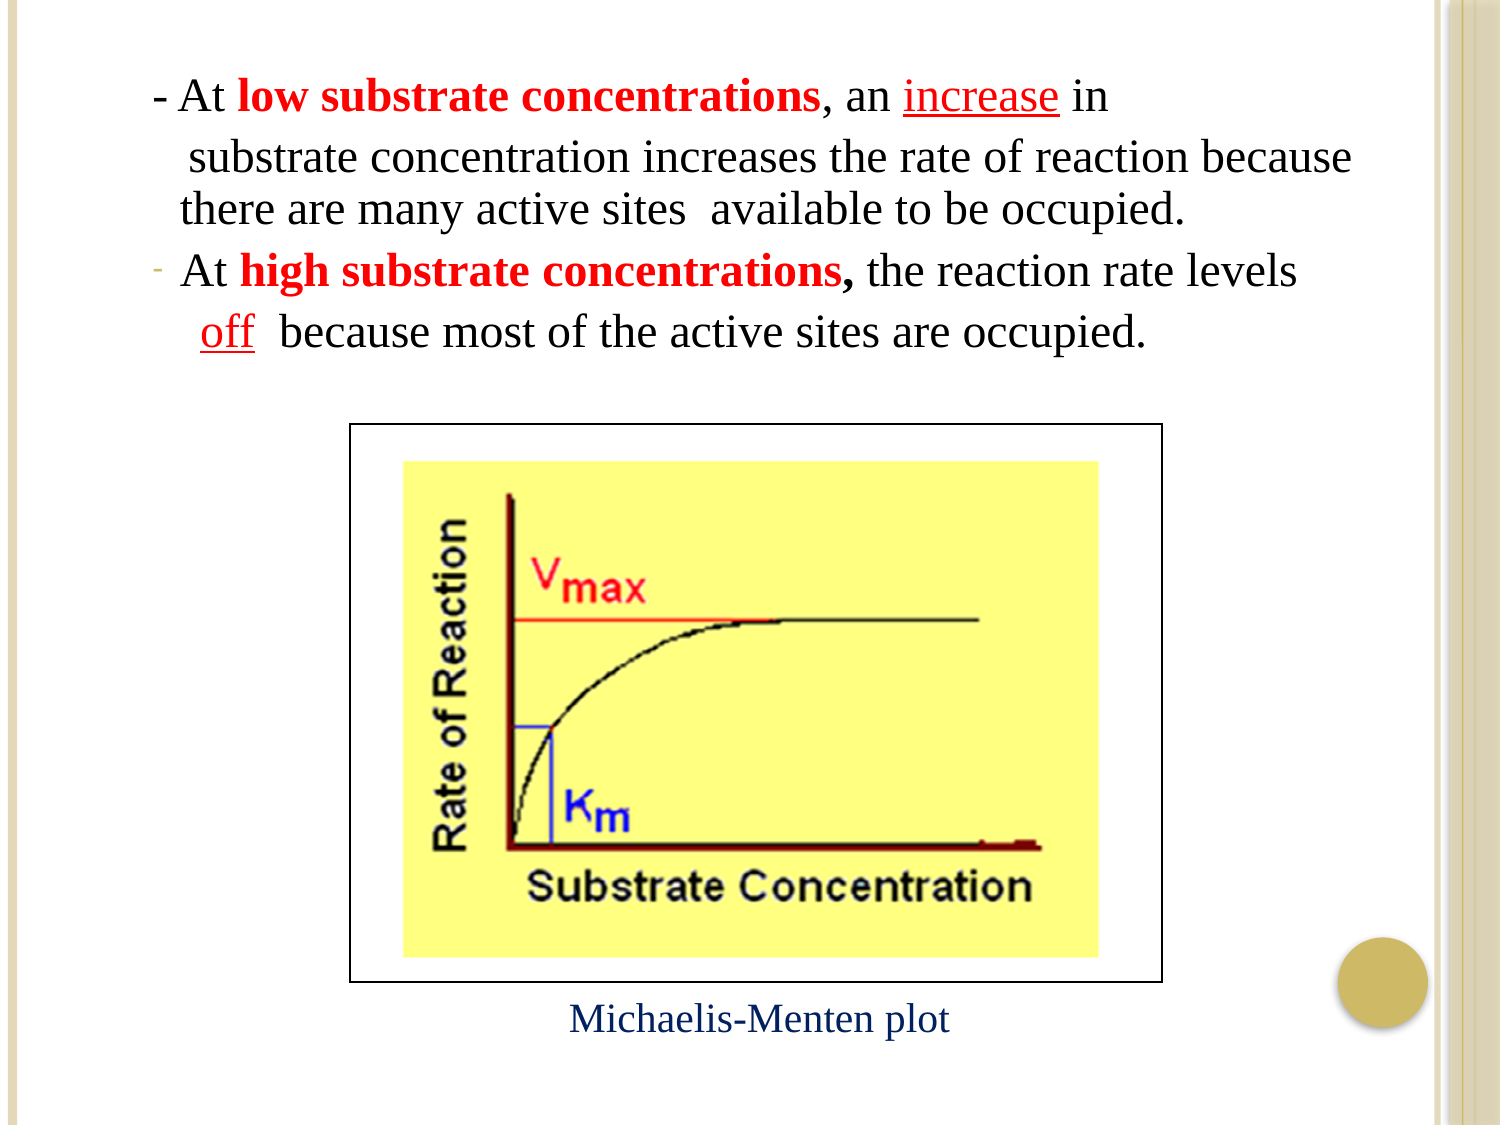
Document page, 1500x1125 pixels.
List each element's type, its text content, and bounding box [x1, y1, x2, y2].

list - At low substrate concentrations, an increase in substrate concentration increases the rate of reaction because there are many active sites available to be occupied. At high substrate concentrations, the reaction rate levels off because most of the active sites are occupied. [137, 62, 1388, 405]
picture [350, 424, 1162, 982]
text_box Michaelis-Menten plot [357, 993, 1162, 1038]
